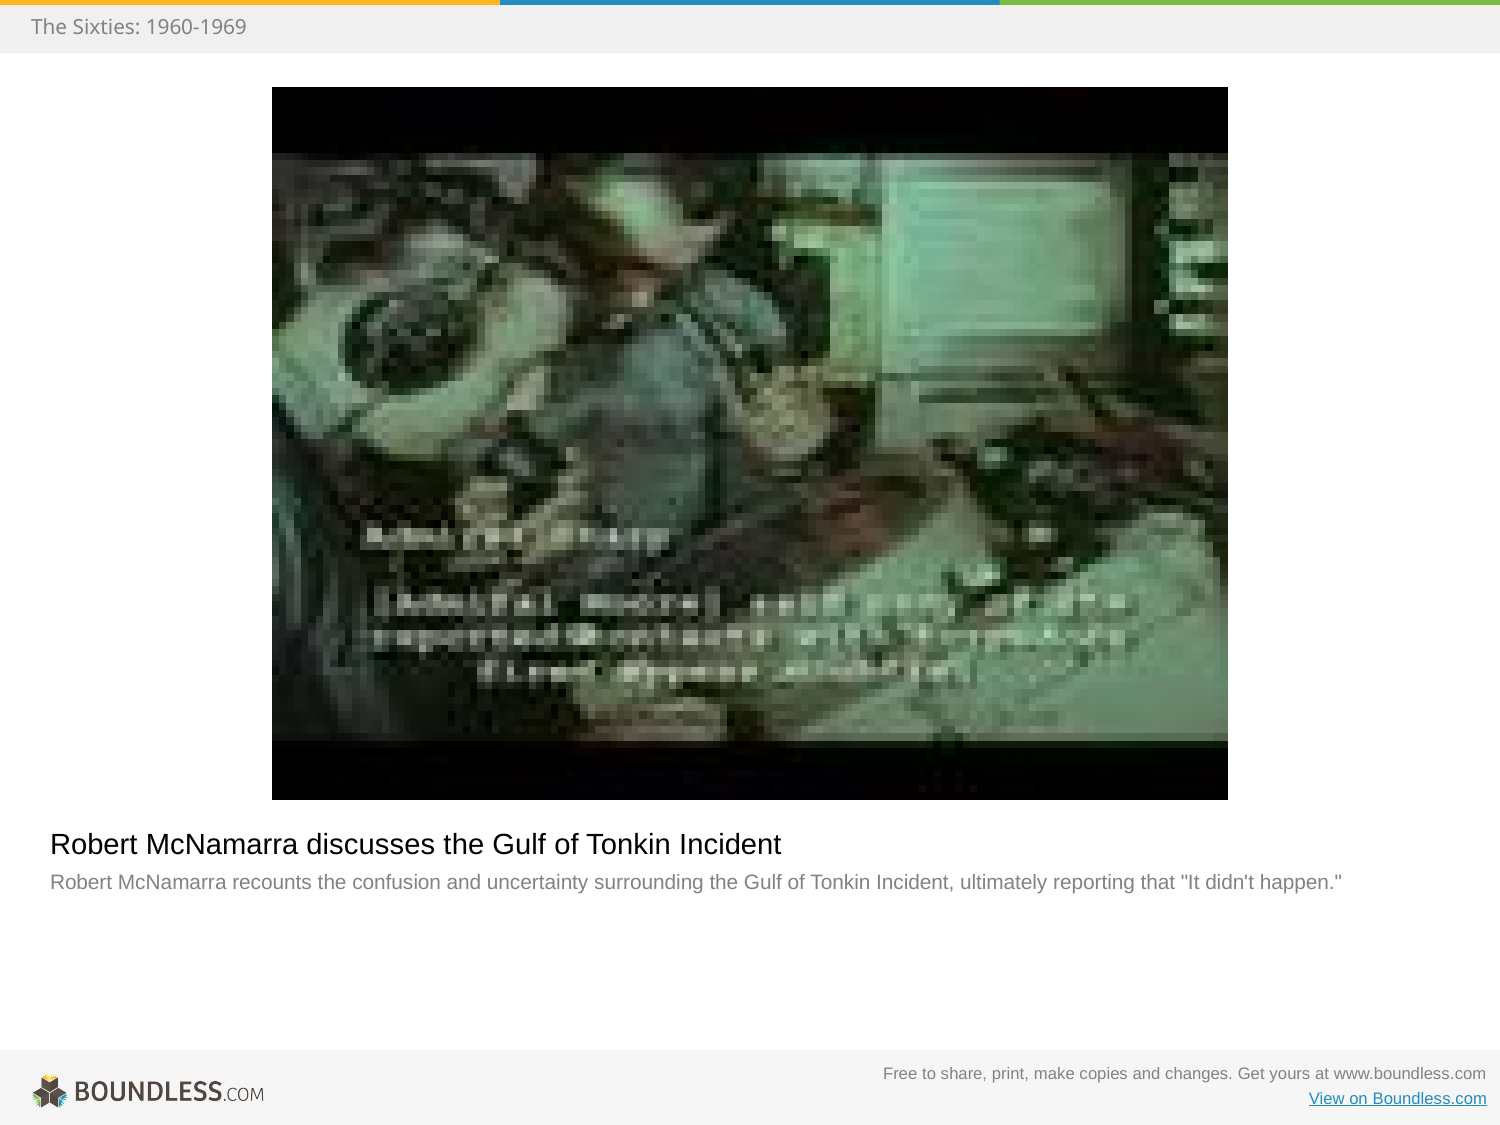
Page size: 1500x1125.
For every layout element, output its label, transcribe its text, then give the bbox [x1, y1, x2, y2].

text_box [0, 2, 1500, 54]
list Robert McNamarra discusses the Gulf of Tonkin Incident Robert McNamarra recounts the confusion and uncertainty surrounding the Gulf of Tonkin Incident, ultimately reporting that "It didn't happen." [50, 825, 1450, 1038]
text_box Free to share, print, make copies and changes. Get yours at www.boundless.com [649, 1062, 1488, 1087]
text_box The Sixties: 1960-1969 [31, 13, 1475, 38]
picture [30, 1072, 265, 1109]
picture [272, 87, 1228, 801]
text_box [0, 1050, 1500, 1125]
text_box View on Boundless.com [274, 1087, 1488, 1125]
